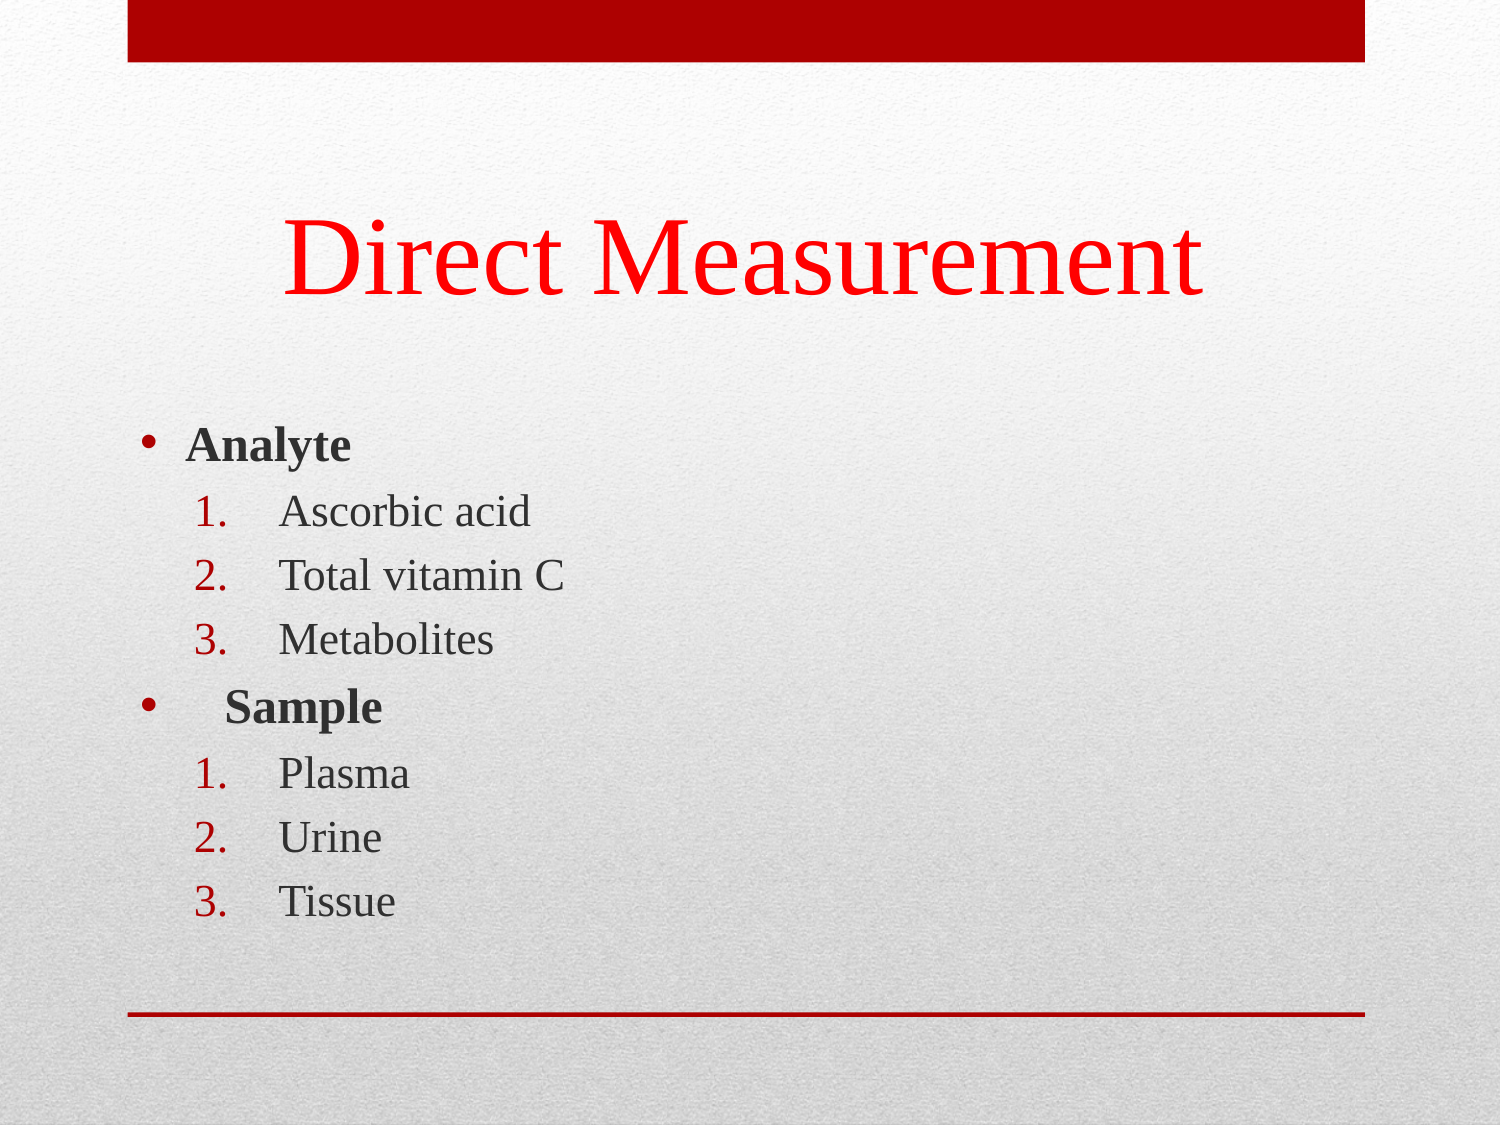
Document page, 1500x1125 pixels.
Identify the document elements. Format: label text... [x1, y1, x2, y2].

title Direct Measurement [187, 62, 1300, 325]
list Analyte Ascorbic acid Total vitamin C Metabolites Sample Plasma Urine Tissue [125, 350, 1363, 988]
